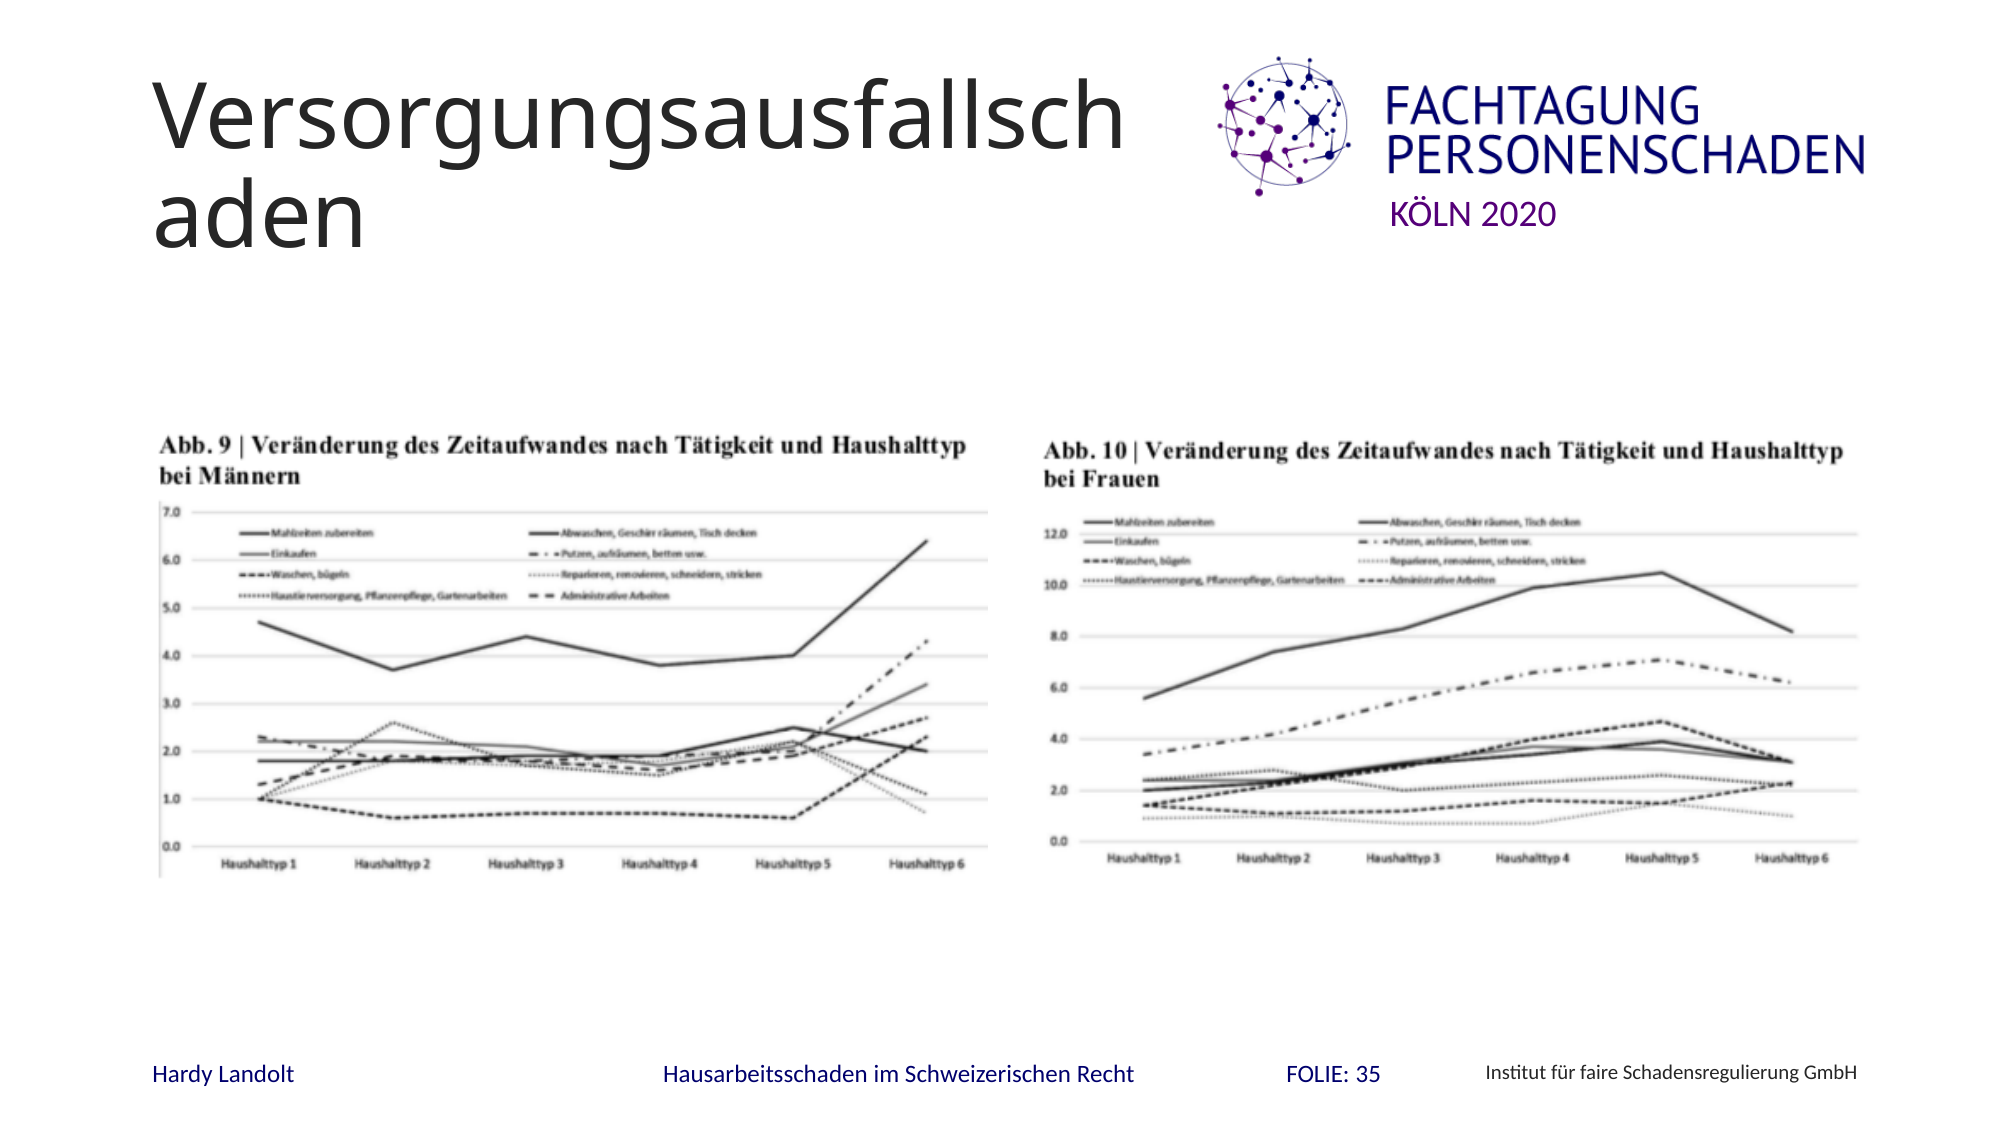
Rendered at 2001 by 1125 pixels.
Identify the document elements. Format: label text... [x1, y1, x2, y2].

footer Hausarbeitsschaden im Schweizerischen Recht [561, 1042, 1237, 1103]
title Versorgungsausfallschaden [137, 59, 1170, 278]
picture [1211, 0, 1887, 254]
slide_number Hardy Landolt [137, 1042, 528, 1103]
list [137, 425, 988, 887]
slide_number FOLIE: 35 [1271, 1042, 1428, 1103]
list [1012, 426, 1863, 886]
